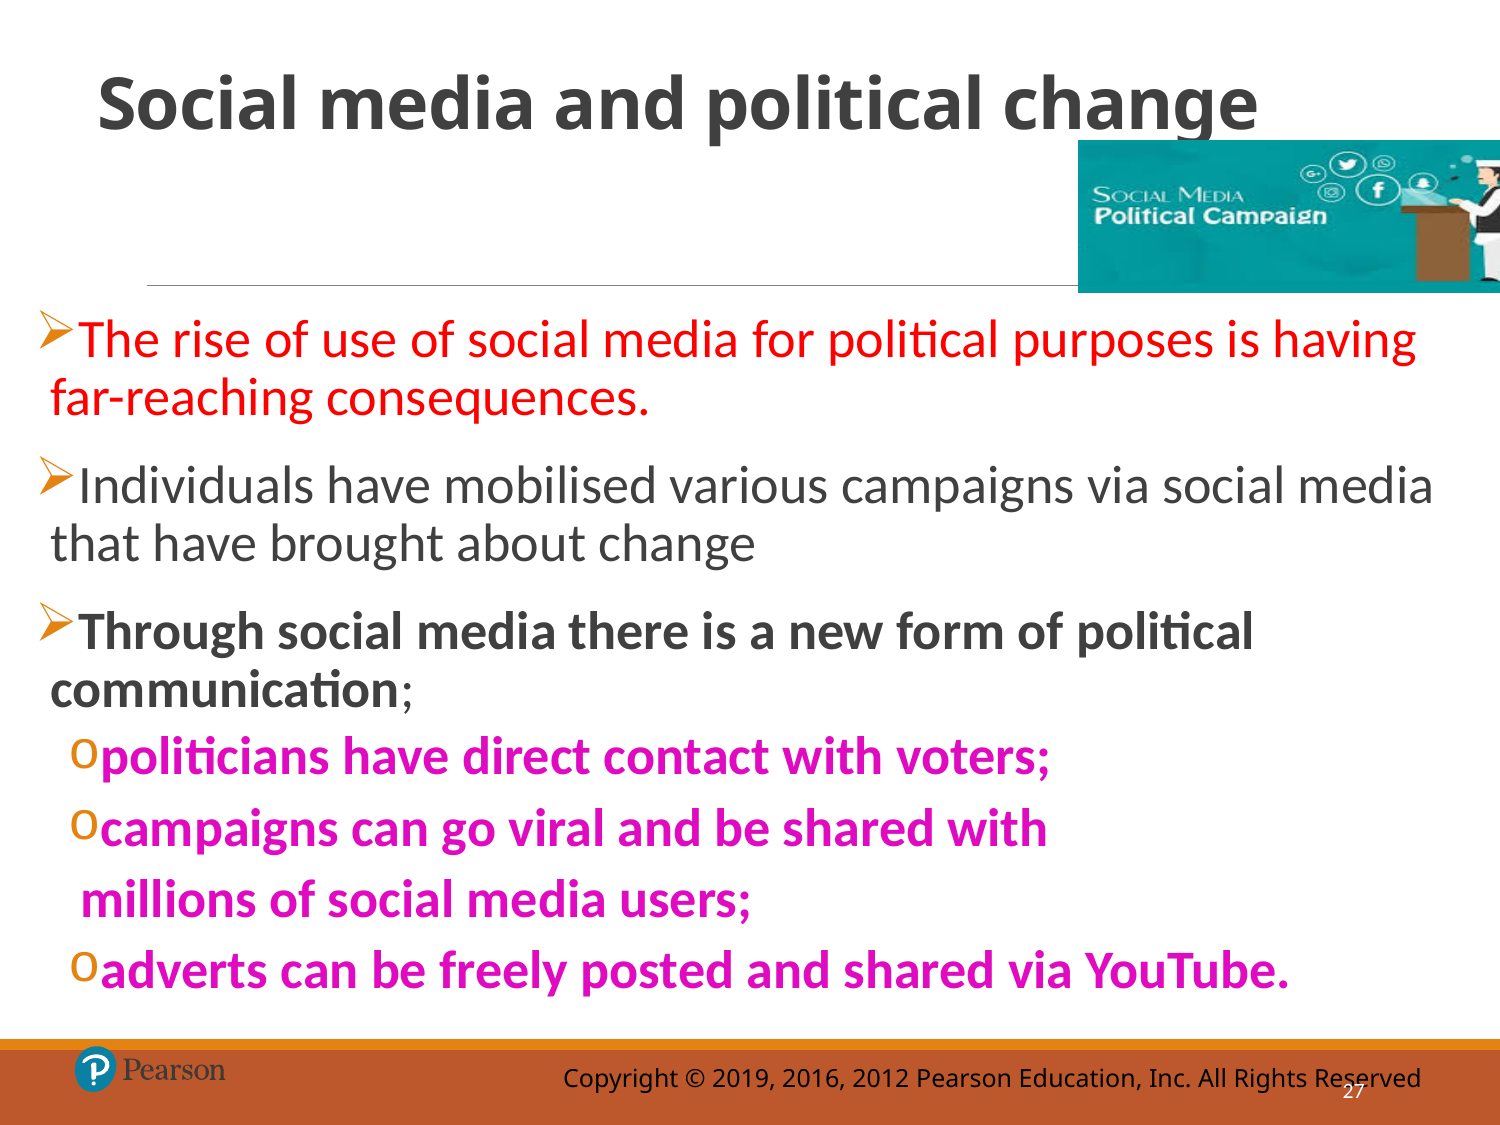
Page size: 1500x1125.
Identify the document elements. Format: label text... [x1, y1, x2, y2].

title Social media and political change [82, 0, 1320, 238]
picture [1077, 140, 1500, 294]
slide_number 27 [1218, 1059, 1380, 1120]
list The rise of use of social media for political purposes is having far-reaching consequences. Individuals have mobilised various campaigns via social media that have brought about change Through social media there is a new form of political communication; politicians have direct contact with voters; campaigns can go viral and be shared with millions of social media users; adverts can be freely posted and shared via YouTube. [35, 302, 1500, 1118]
